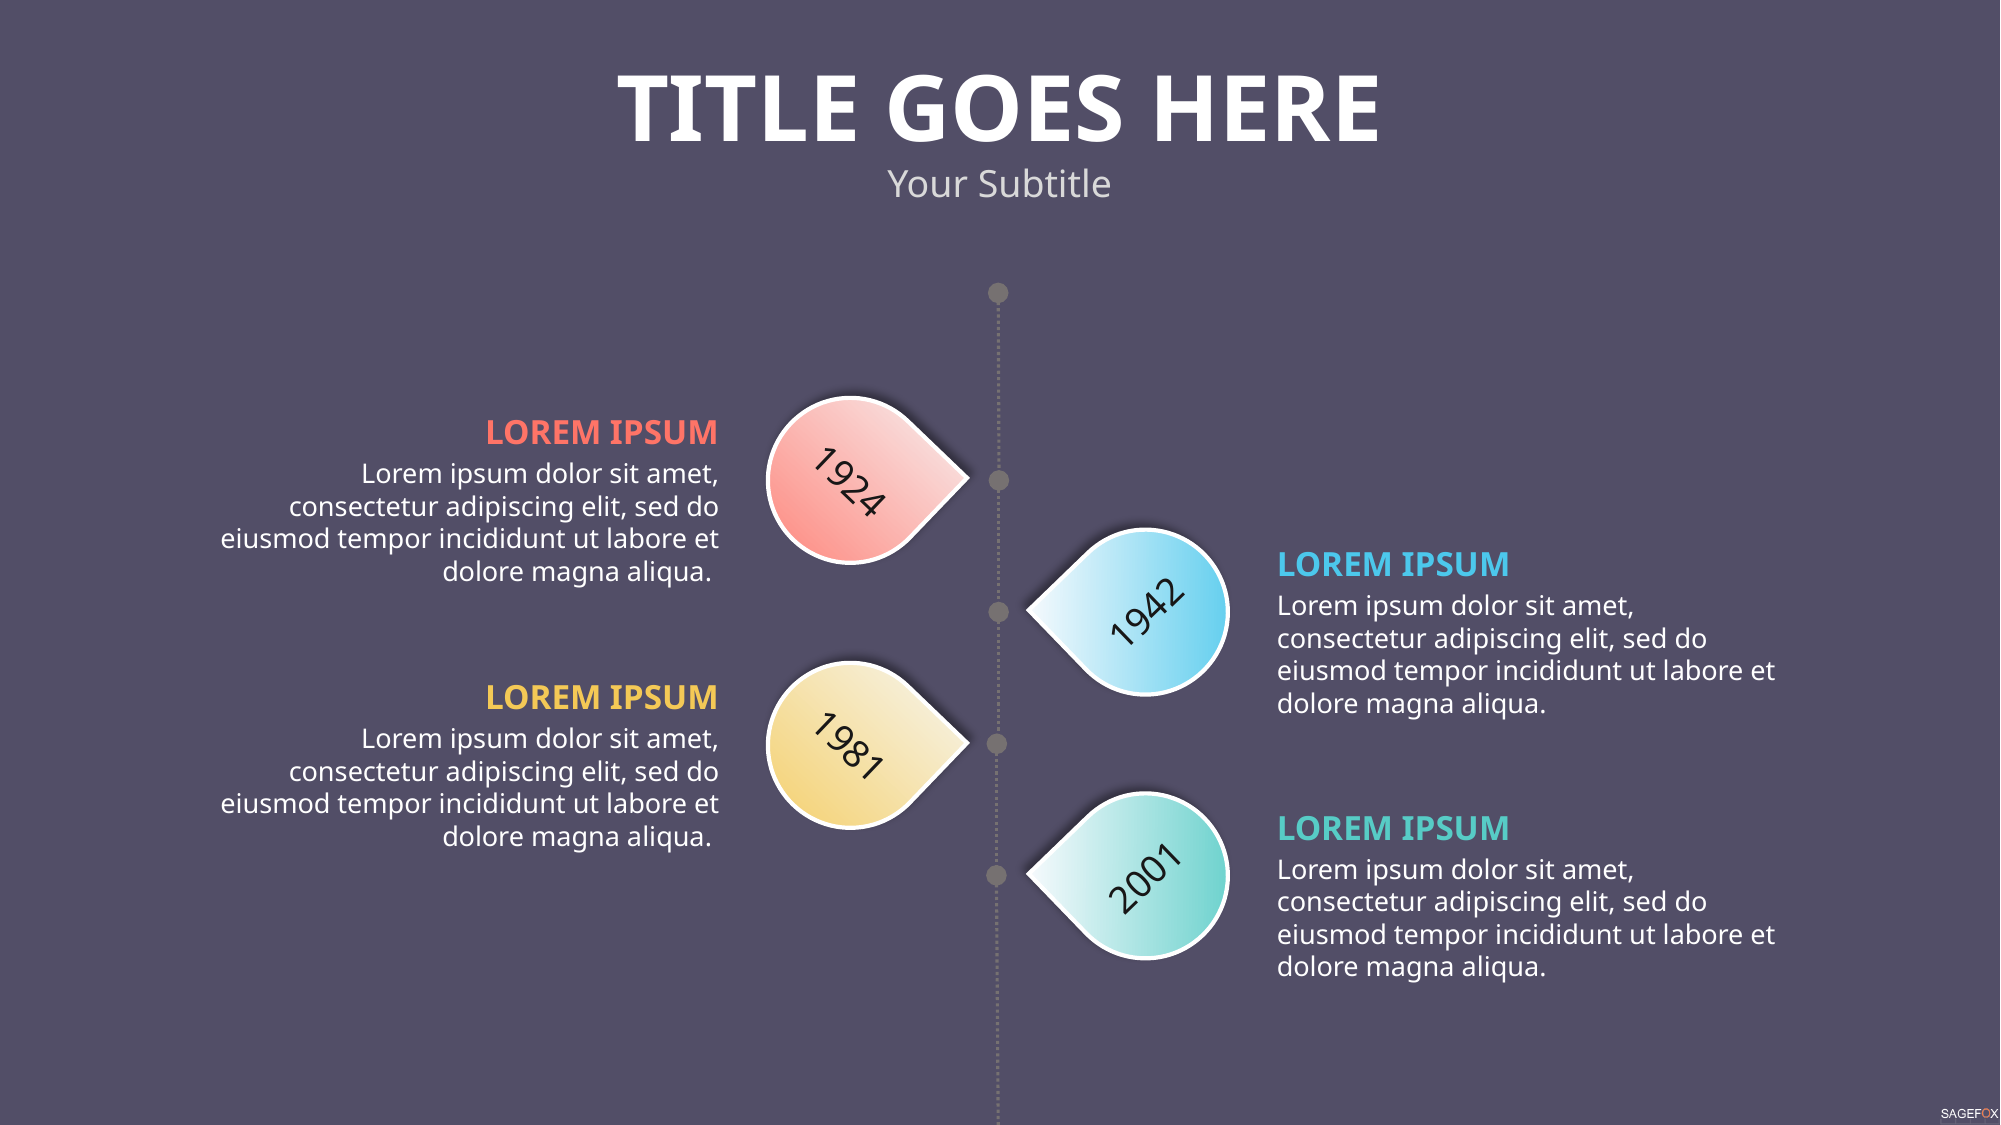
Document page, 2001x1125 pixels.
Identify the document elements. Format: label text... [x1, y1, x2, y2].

text_box 2001 [1027, 792, 1229, 960]
text_box LOREM IPSUM Lorem ipsum dolor sit amet, consectetur adipiscing elit, sed do eiusmod tempor incididunt ut labore et dolore magna aliqua. [192, 404, 734, 595]
text_box 1942 [1027, 528, 1229, 696]
text_box LOREM IPSUM Lorem ipsum dolor sit amet, consectetur adipiscing elit, sed do eiusmod tempor incididunt ut labore et dolore magna aliqua. [192, 669, 734, 860]
picture [1939, 1108, 2000, 1125]
text_box LOREM IPSUM Lorem ipsum dolor sit amet, consectetur adipiscing elit, sed do eiusmod tempor incididunt ut labore et dolore magna aliqua. [1262, 535, 1804, 726]
text_box LOREM IPSUM Lorem ipsum dolor sit amet, consectetur adipiscing elit, sed do eiusmod tempor incididunt ut labore et dolore magna aliqua. [1262, 799, 1804, 990]
text_box 1924 [766, 396, 969, 564]
text_box TITLE GOES HERE Your Subtitle [548, 42, 1452, 212]
text_box 1981 [766, 661, 969, 829]
